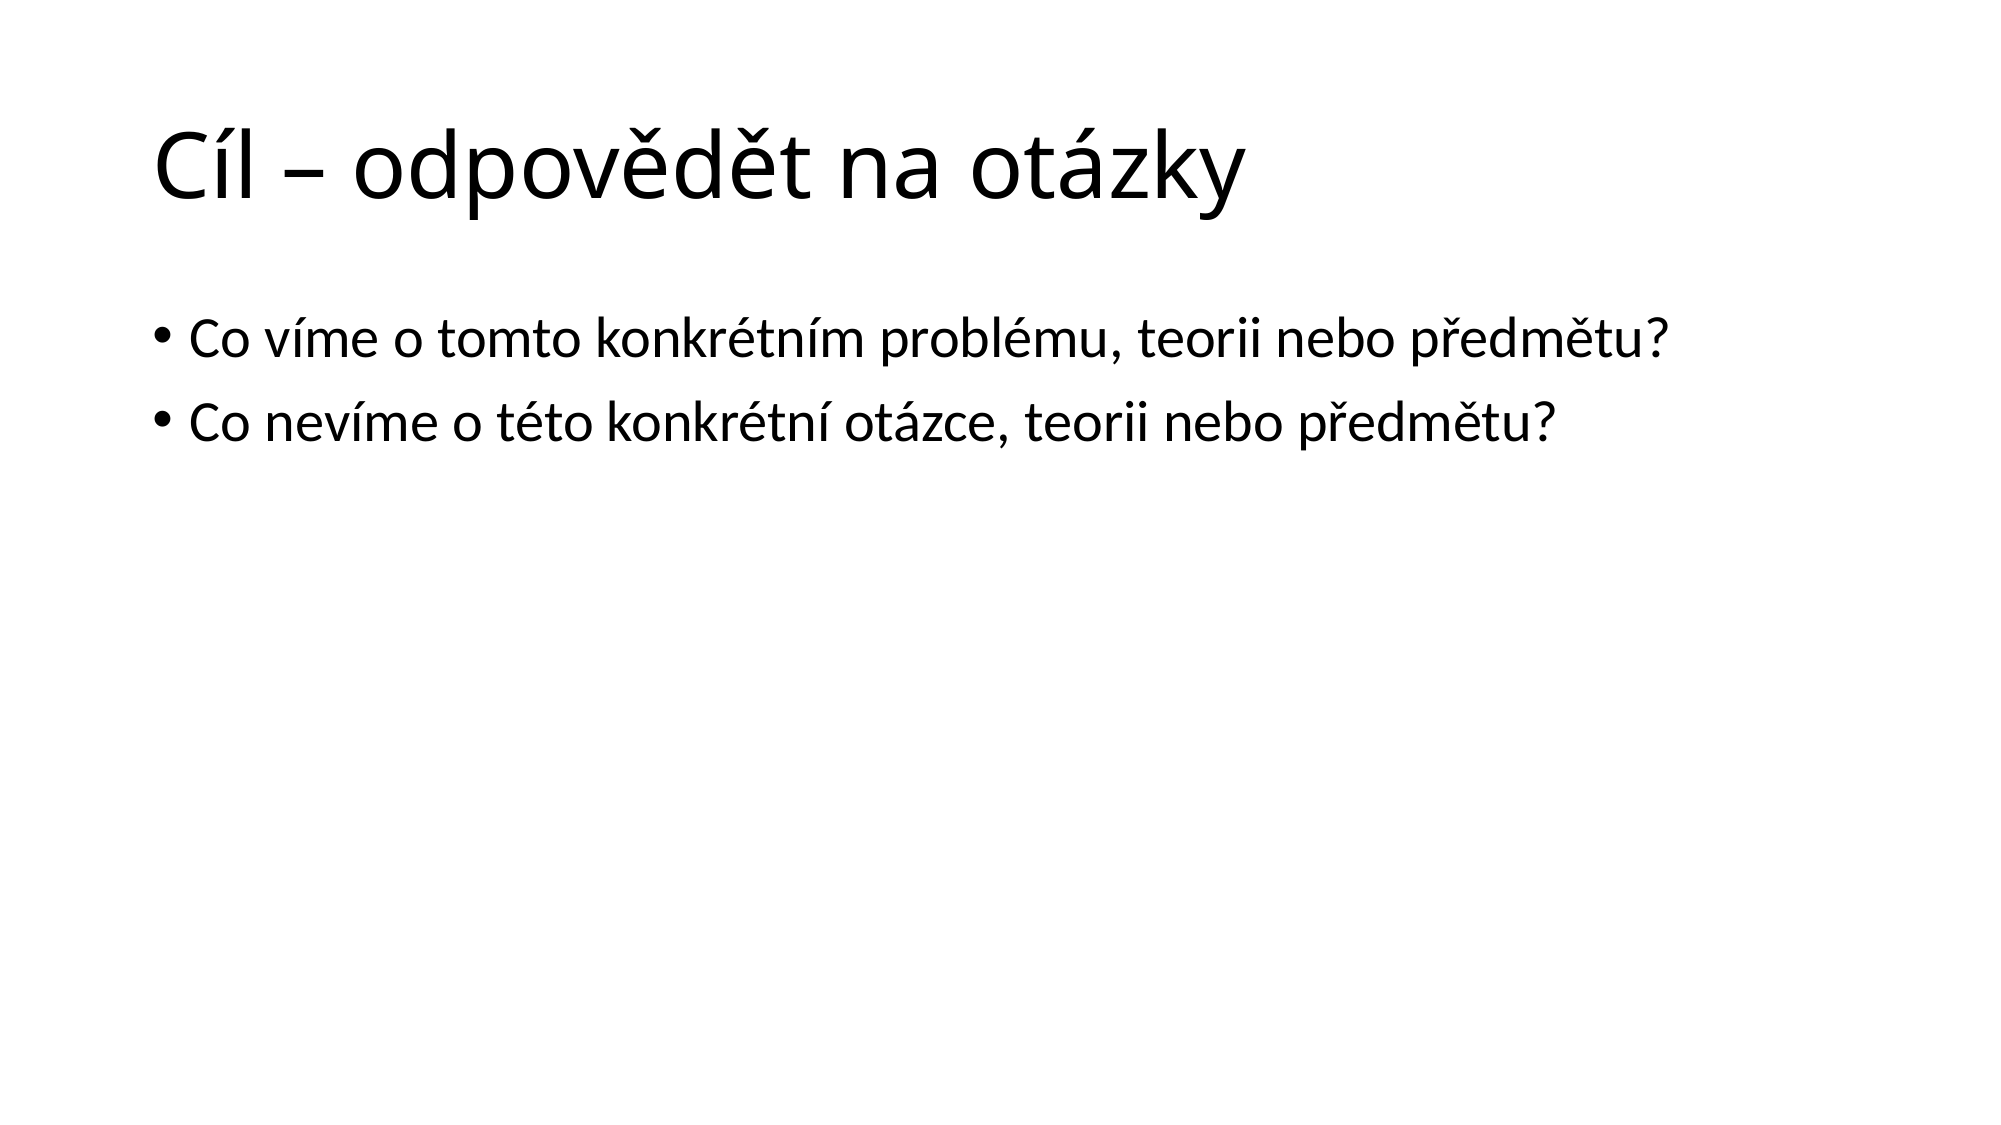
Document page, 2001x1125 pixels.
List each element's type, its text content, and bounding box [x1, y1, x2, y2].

title Cíl – odpovědět na otázky [137, 59, 1863, 278]
list Co víme o tomto konkrétním problému, teorii nebo předmětu? Co nevíme o této konkrétní otázce, teorii nebo předmětu? [137, 299, 1863, 1014]
